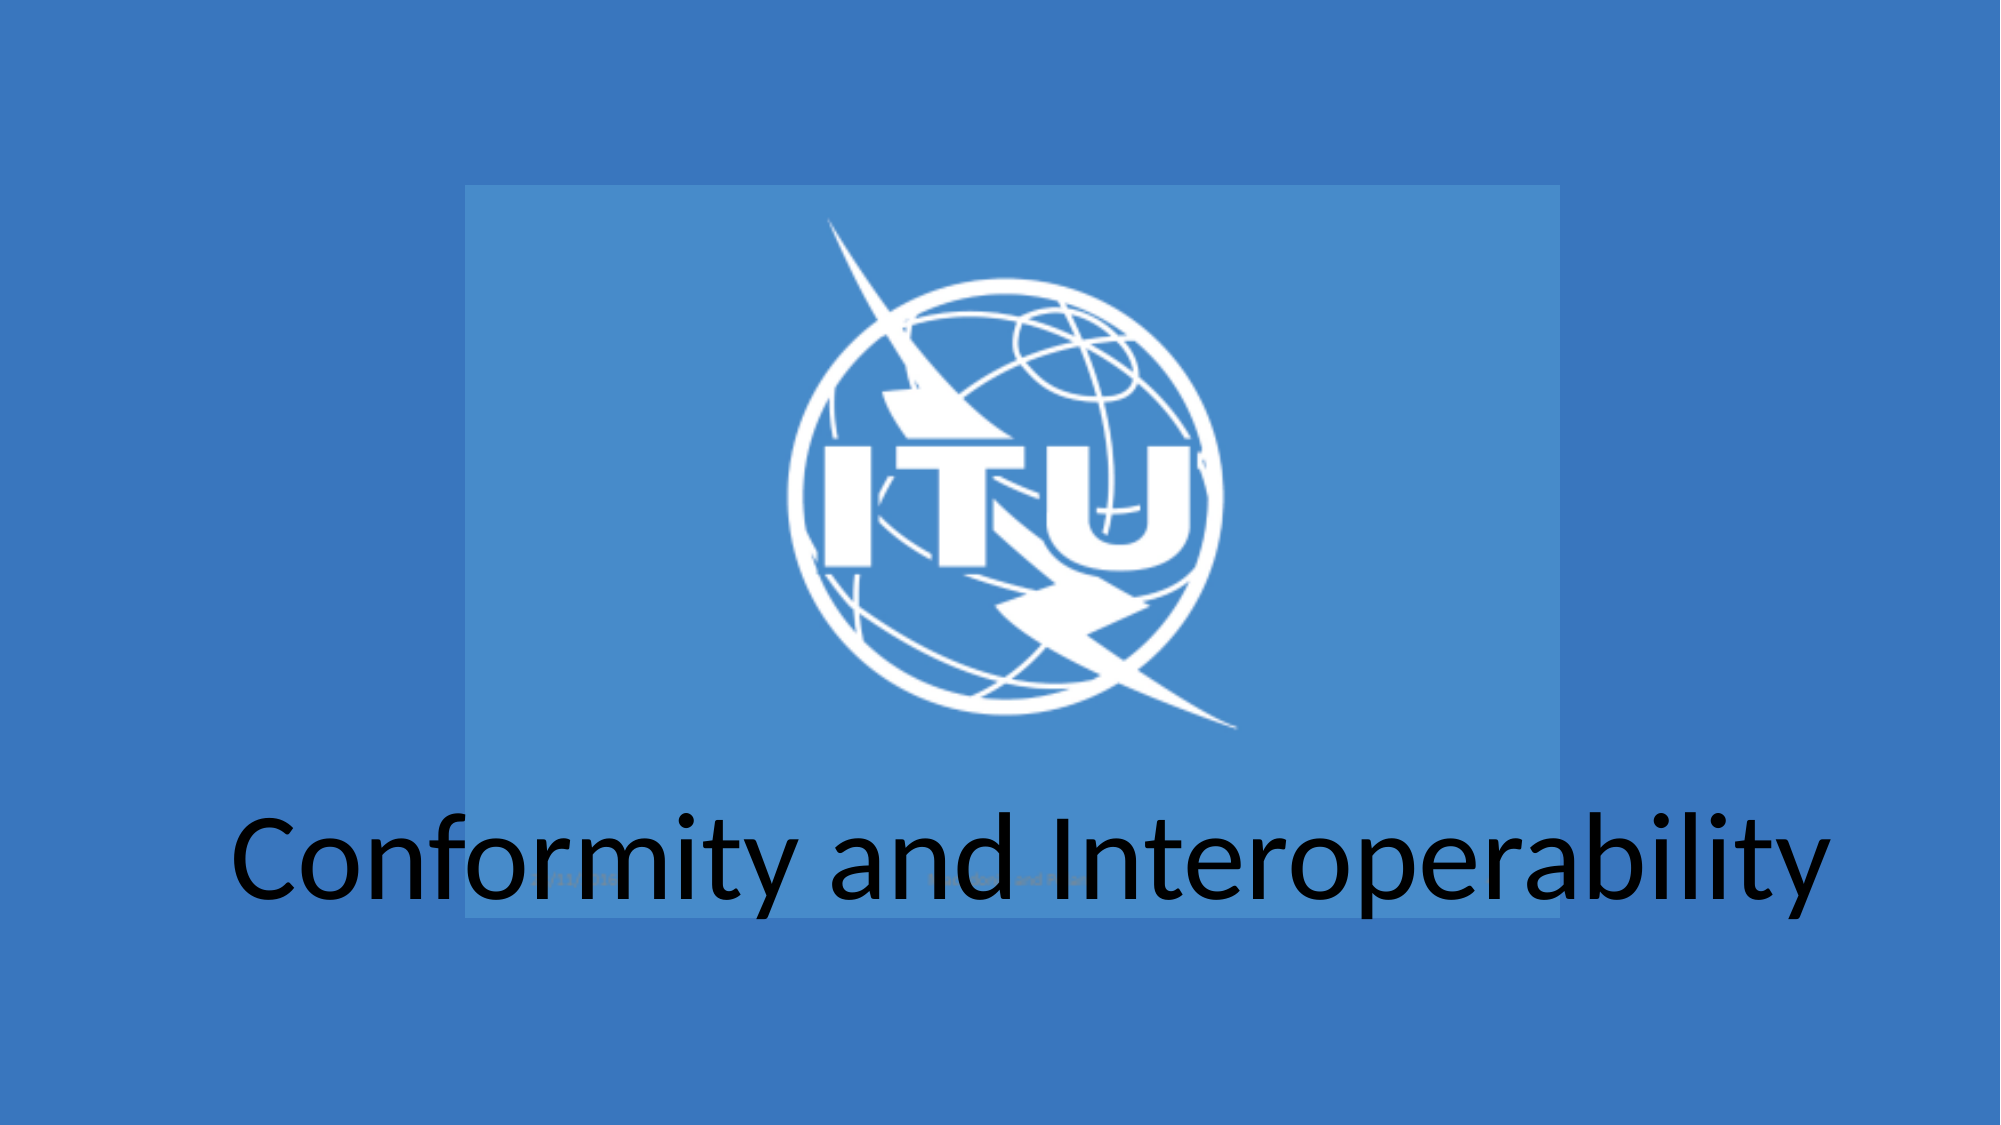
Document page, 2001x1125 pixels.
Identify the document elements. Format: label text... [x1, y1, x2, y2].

picture [464, 184, 1561, 918]
text_box Conformity and Interoperability [169, 767, 1895, 933]
